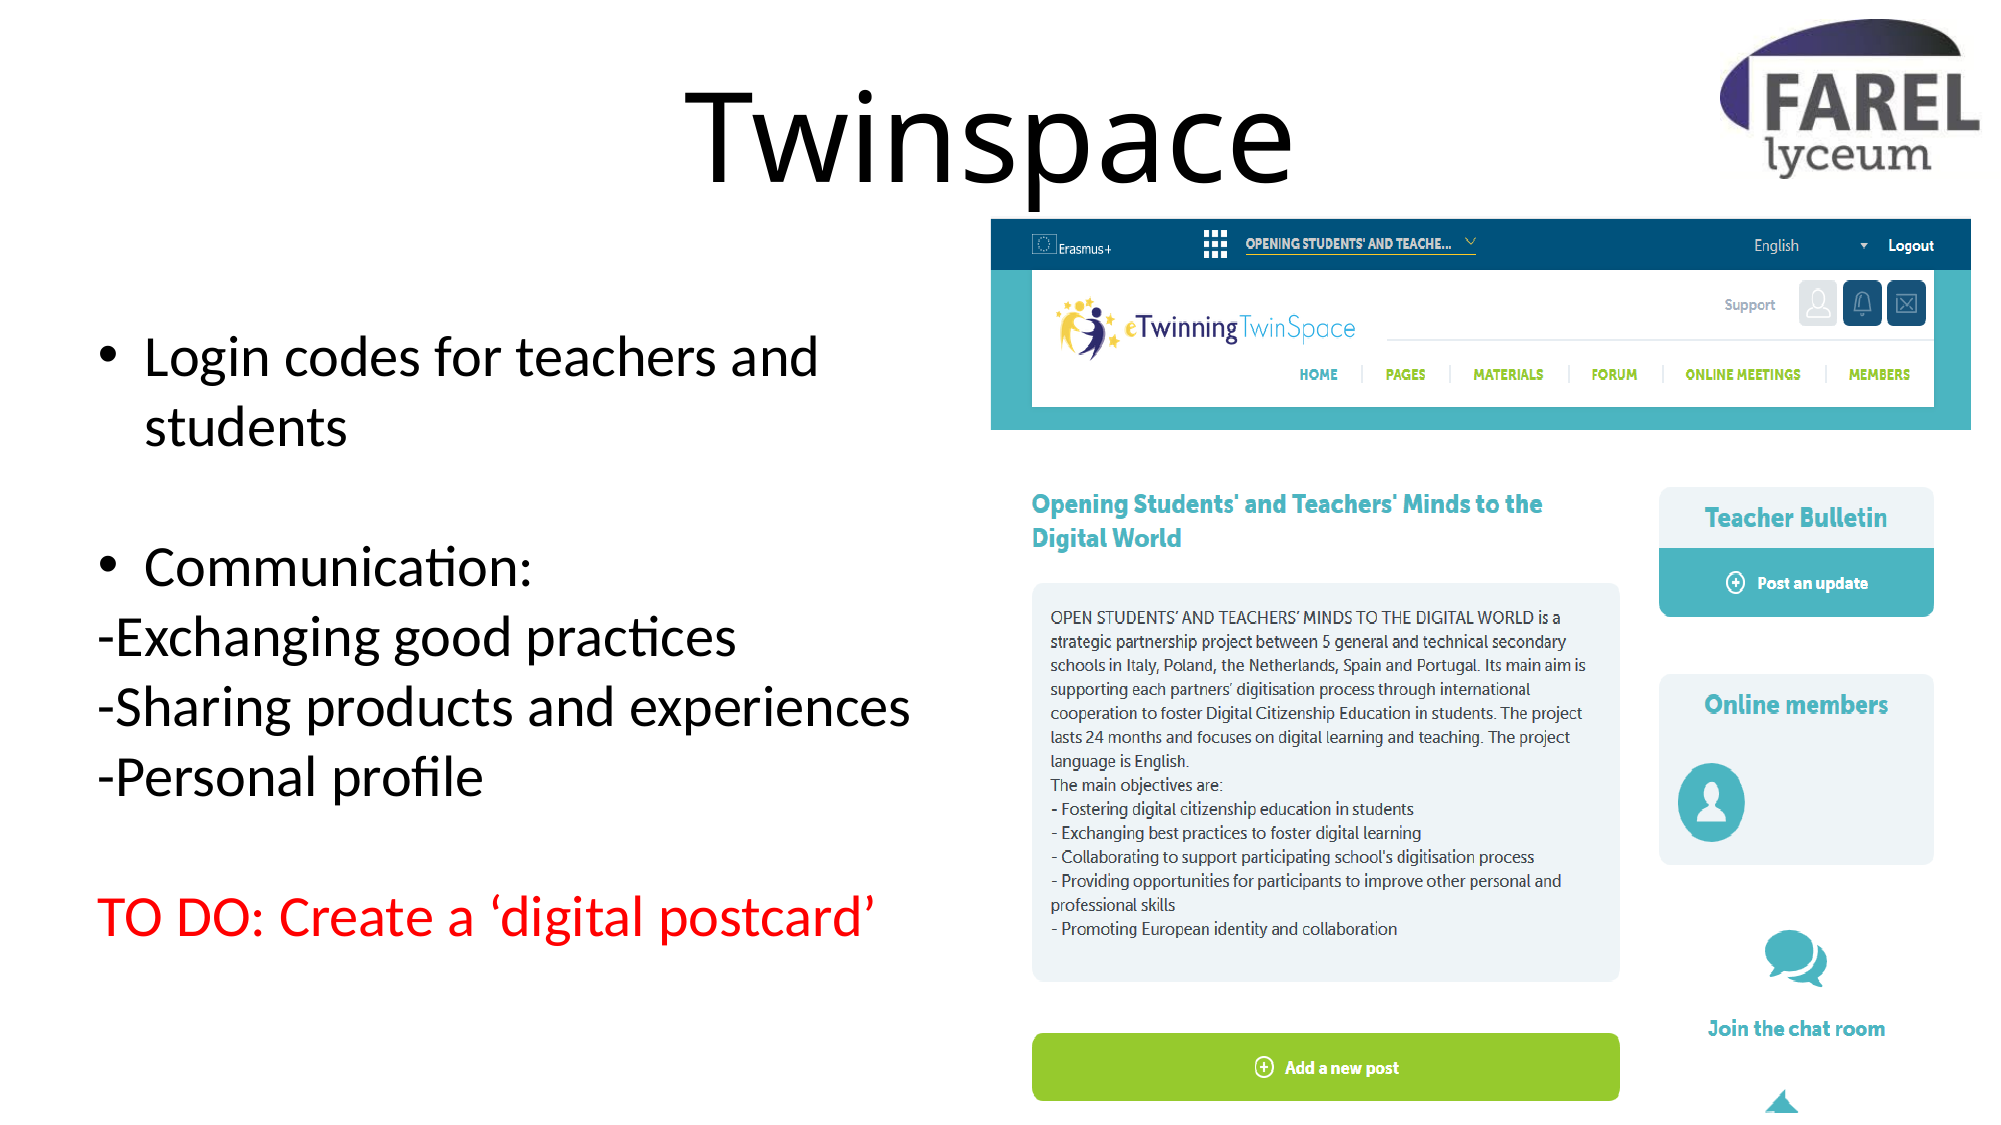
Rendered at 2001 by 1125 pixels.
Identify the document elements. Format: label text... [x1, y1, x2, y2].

picture [1283, 239, 1298, 248]
picture [990, 271, 1971, 1113]
picture [1431, 239, 1444, 248]
picture [1335, 239, 1355, 248]
picture [1720, 19, 2000, 179]
picture [1221, 240, 1226, 248]
picture [1776, 240, 1780, 251]
title Twinspace [240, 55, 1741, 217]
picture [1374, 239, 1390, 248]
picture [1396, 239, 1416, 248]
picture [1212, 240, 1218, 248]
picture [1322, 239, 1332, 248]
picture [1304, 239, 1319, 248]
picture [1789, 240, 1793, 250]
text_box Login codes for teachers and students Communication: -Exchanging good practices -Sharing products and experiences -Personal profile TO DO: Create a ‘digital postcard’ [83, 310, 933, 956]
picture [1253, 239, 1280, 248]
